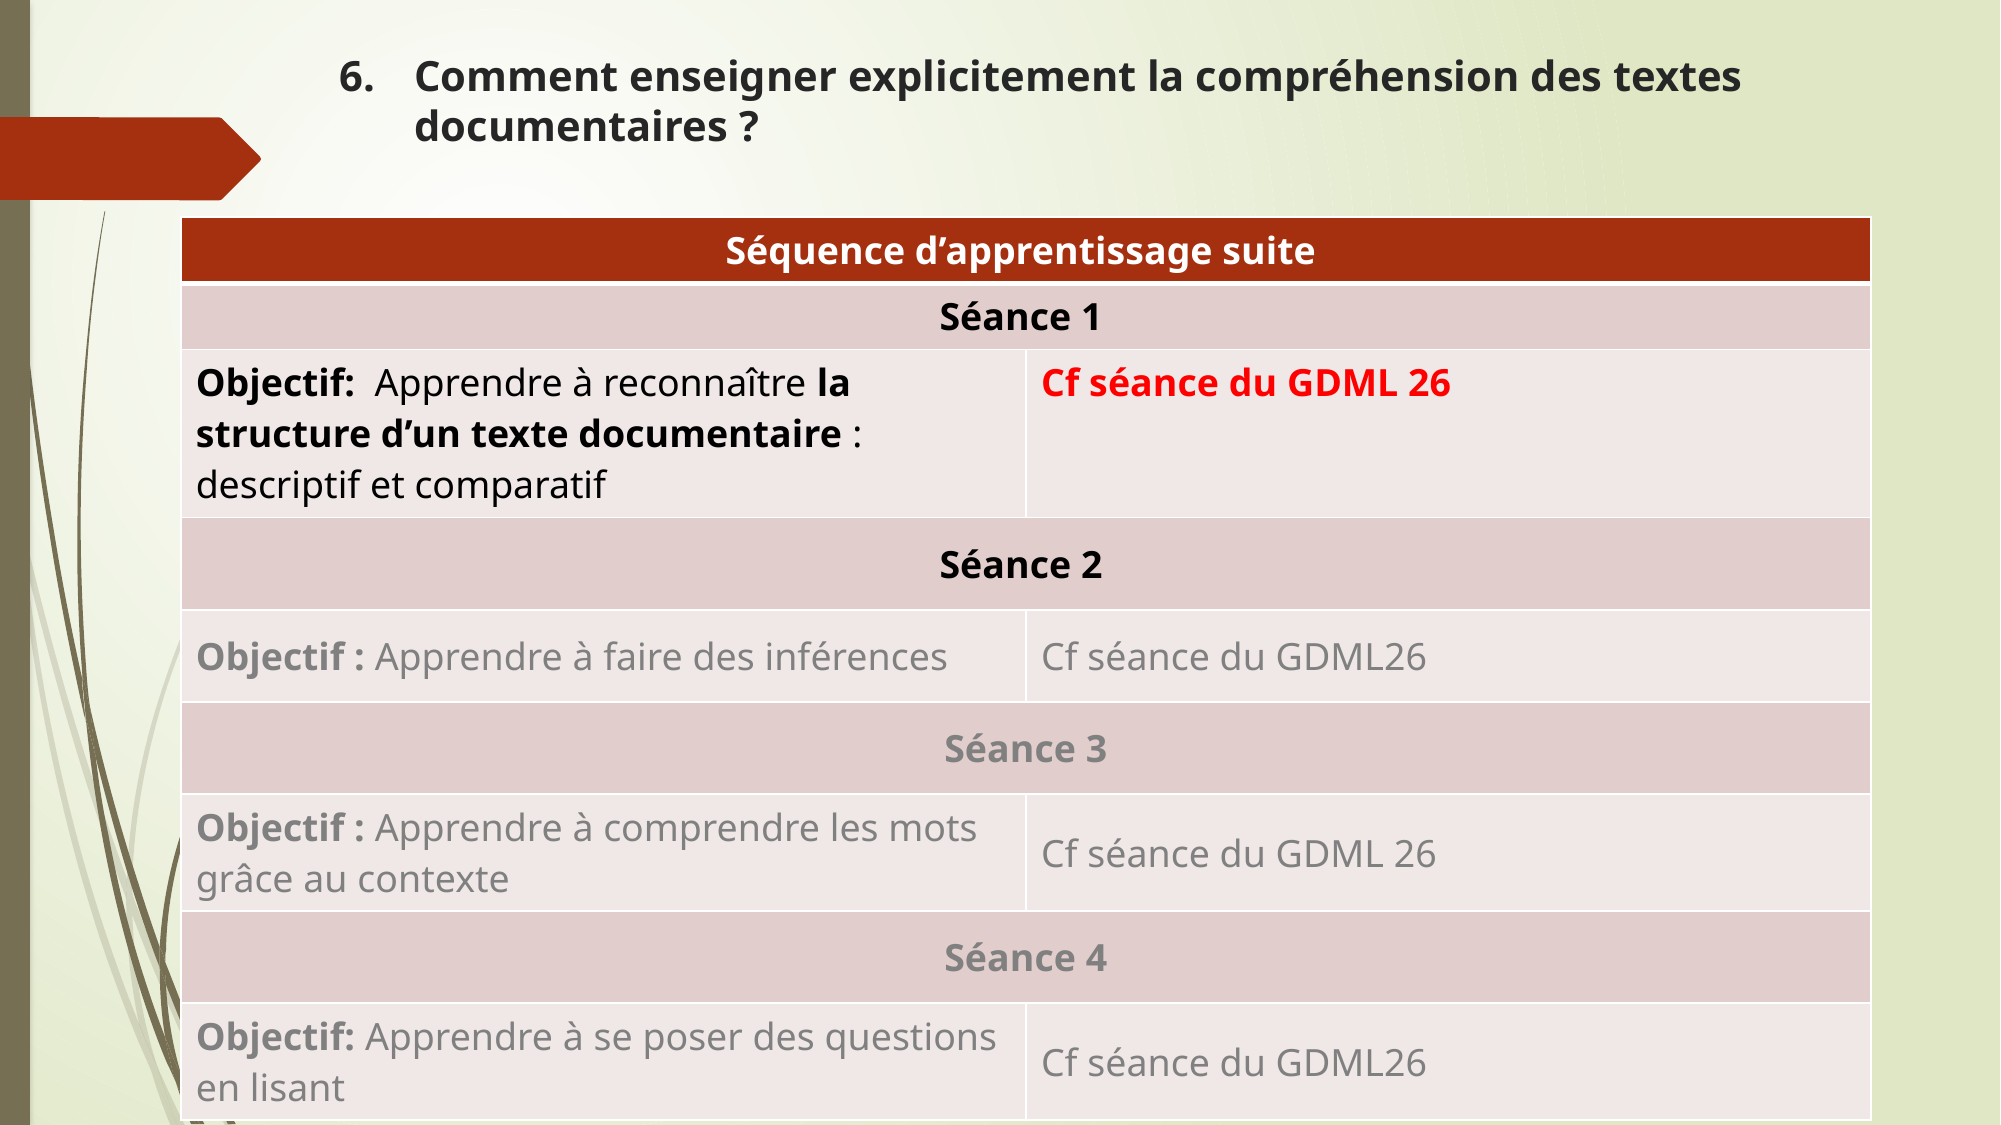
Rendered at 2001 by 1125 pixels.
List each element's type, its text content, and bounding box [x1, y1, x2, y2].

table_cell Objectif : Apprendre à faire des inférences [182, 611, 1025, 701]
table_cell Cf séance du GDML26 [1027, 1004, 1870, 1119]
table_cell Séance 4 [182, 912, 1870, 1002]
title Comment enseigner explicitement la compréhension des textes documentaires ? [324, 42, 1953, 105]
list [204, 126, 1953, 986]
table_cell Objectif : Apprendre à comprendre les mots grâce au contexte [182, 795, 1025, 910]
table_cell Cf séance du GDML26 [1027, 611, 1870, 701]
table_cell Séance 2 [182, 518, 1870, 609]
table_header Séquence d’apprentissage suite [182, 218, 1870, 281]
table_cell Objectif: Apprendre à reconnaître la structure d’un texte documentaire : descriptif et comparatif [182, 350, 1025, 517]
table_cell Séance 1 [182, 286, 1870, 349]
table_cell Cf séance du GDML 26 [1027, 795, 1870, 910]
table_cell Séance 3 [182, 703, 1870, 793]
table_cell Objectif: Apprendre à se poser des questions en lisant [182, 1004, 1025, 1119]
table_cell Cf séance du GDML 26 [1027, 350, 1870, 517]
